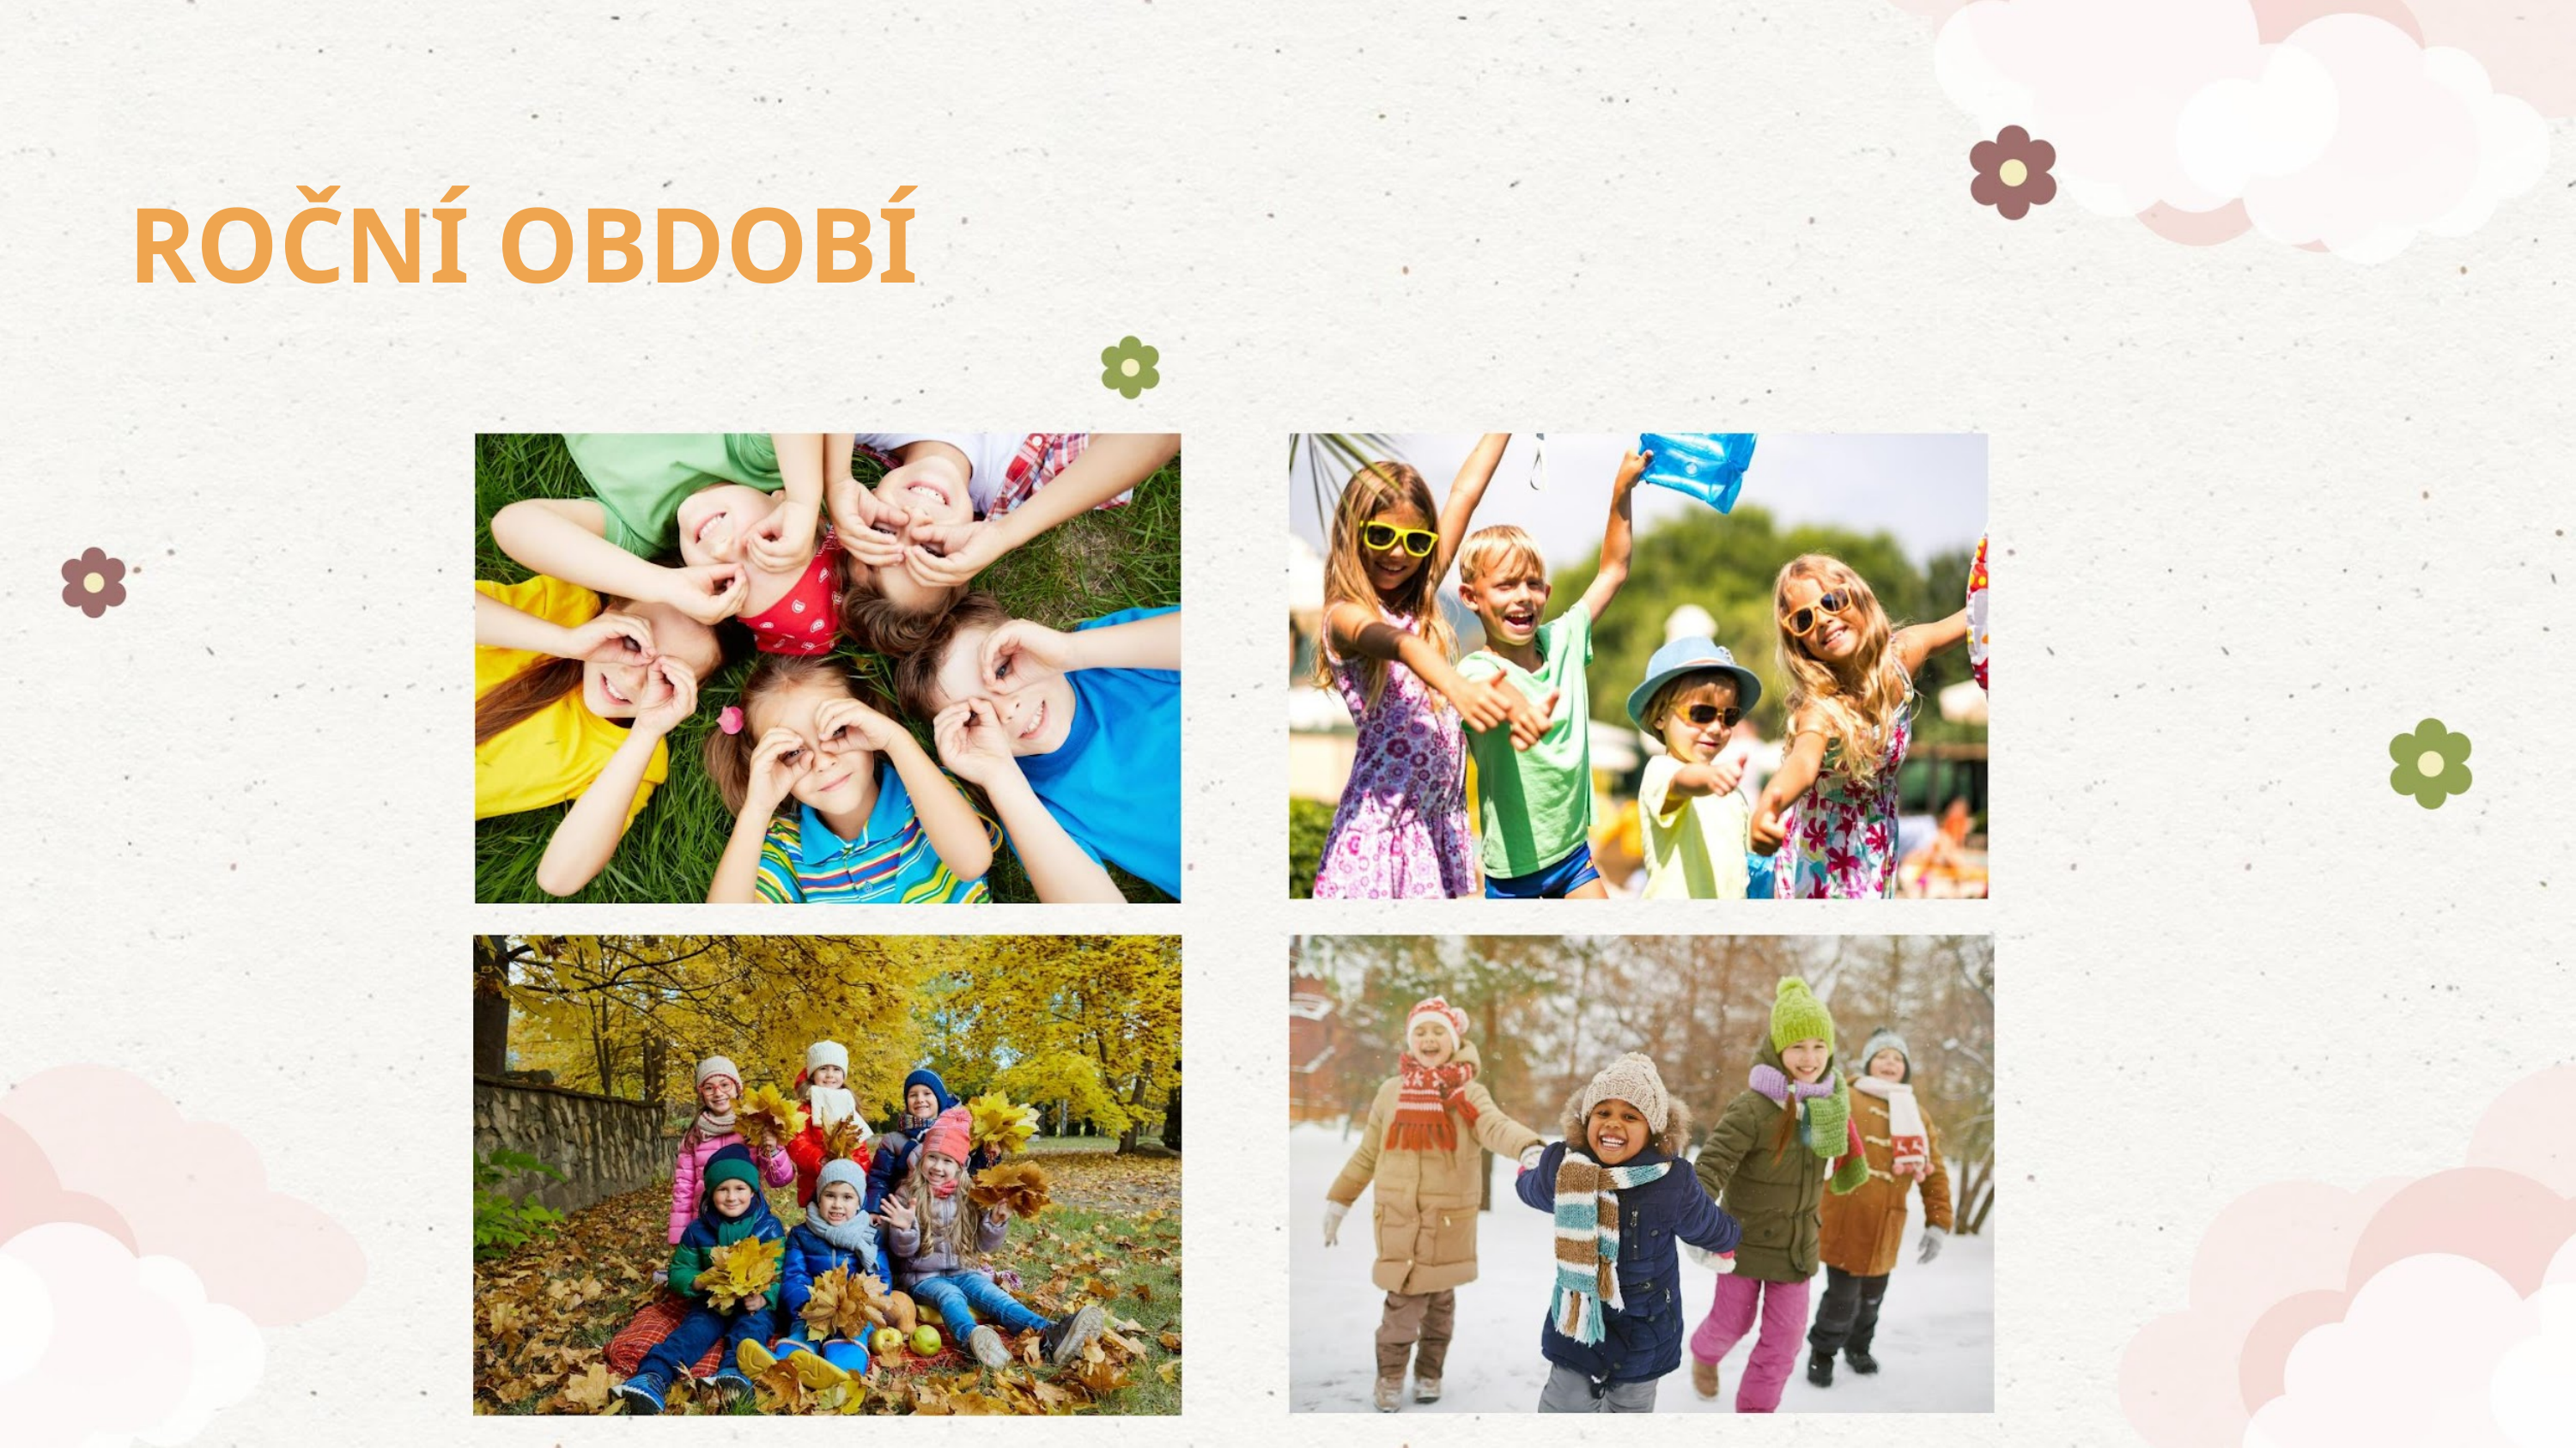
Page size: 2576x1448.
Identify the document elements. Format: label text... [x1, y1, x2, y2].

text_box [0, 0, 2576, 1448]
text_box ROČNÍ OBDOBÍ [128, 134, 928, 304]
